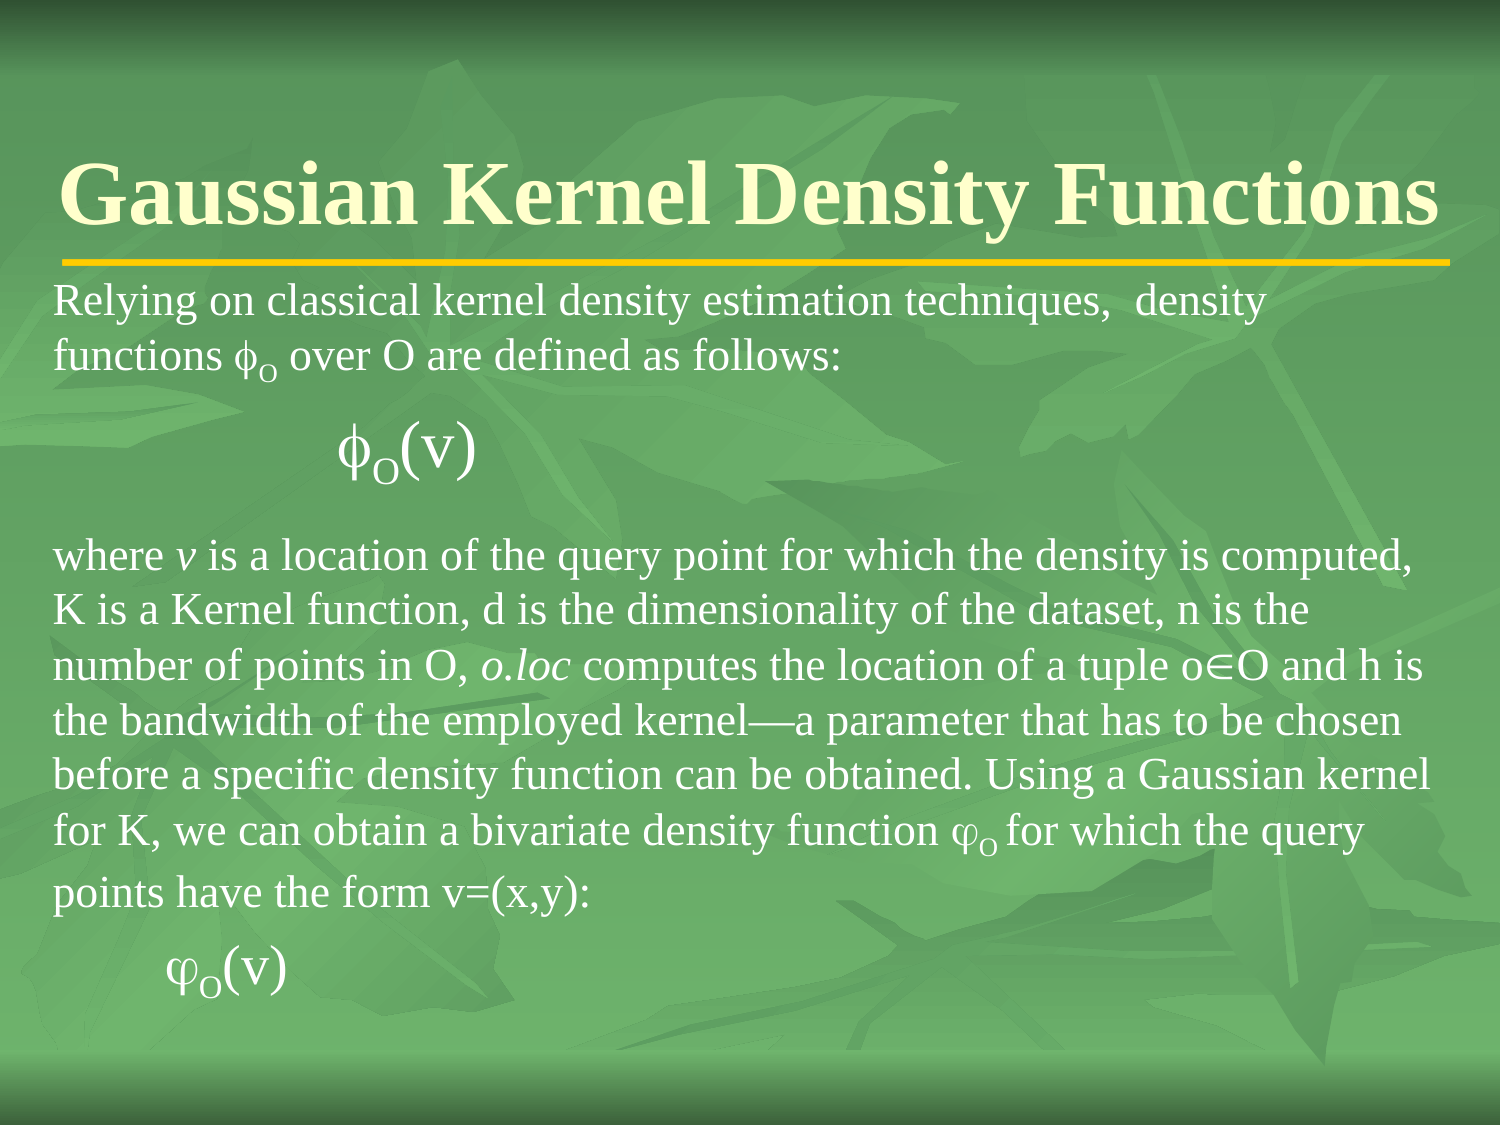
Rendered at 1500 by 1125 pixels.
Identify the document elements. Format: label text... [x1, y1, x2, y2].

title Gaussian Kernel Density Functions [0, 124, 1500, 251]
